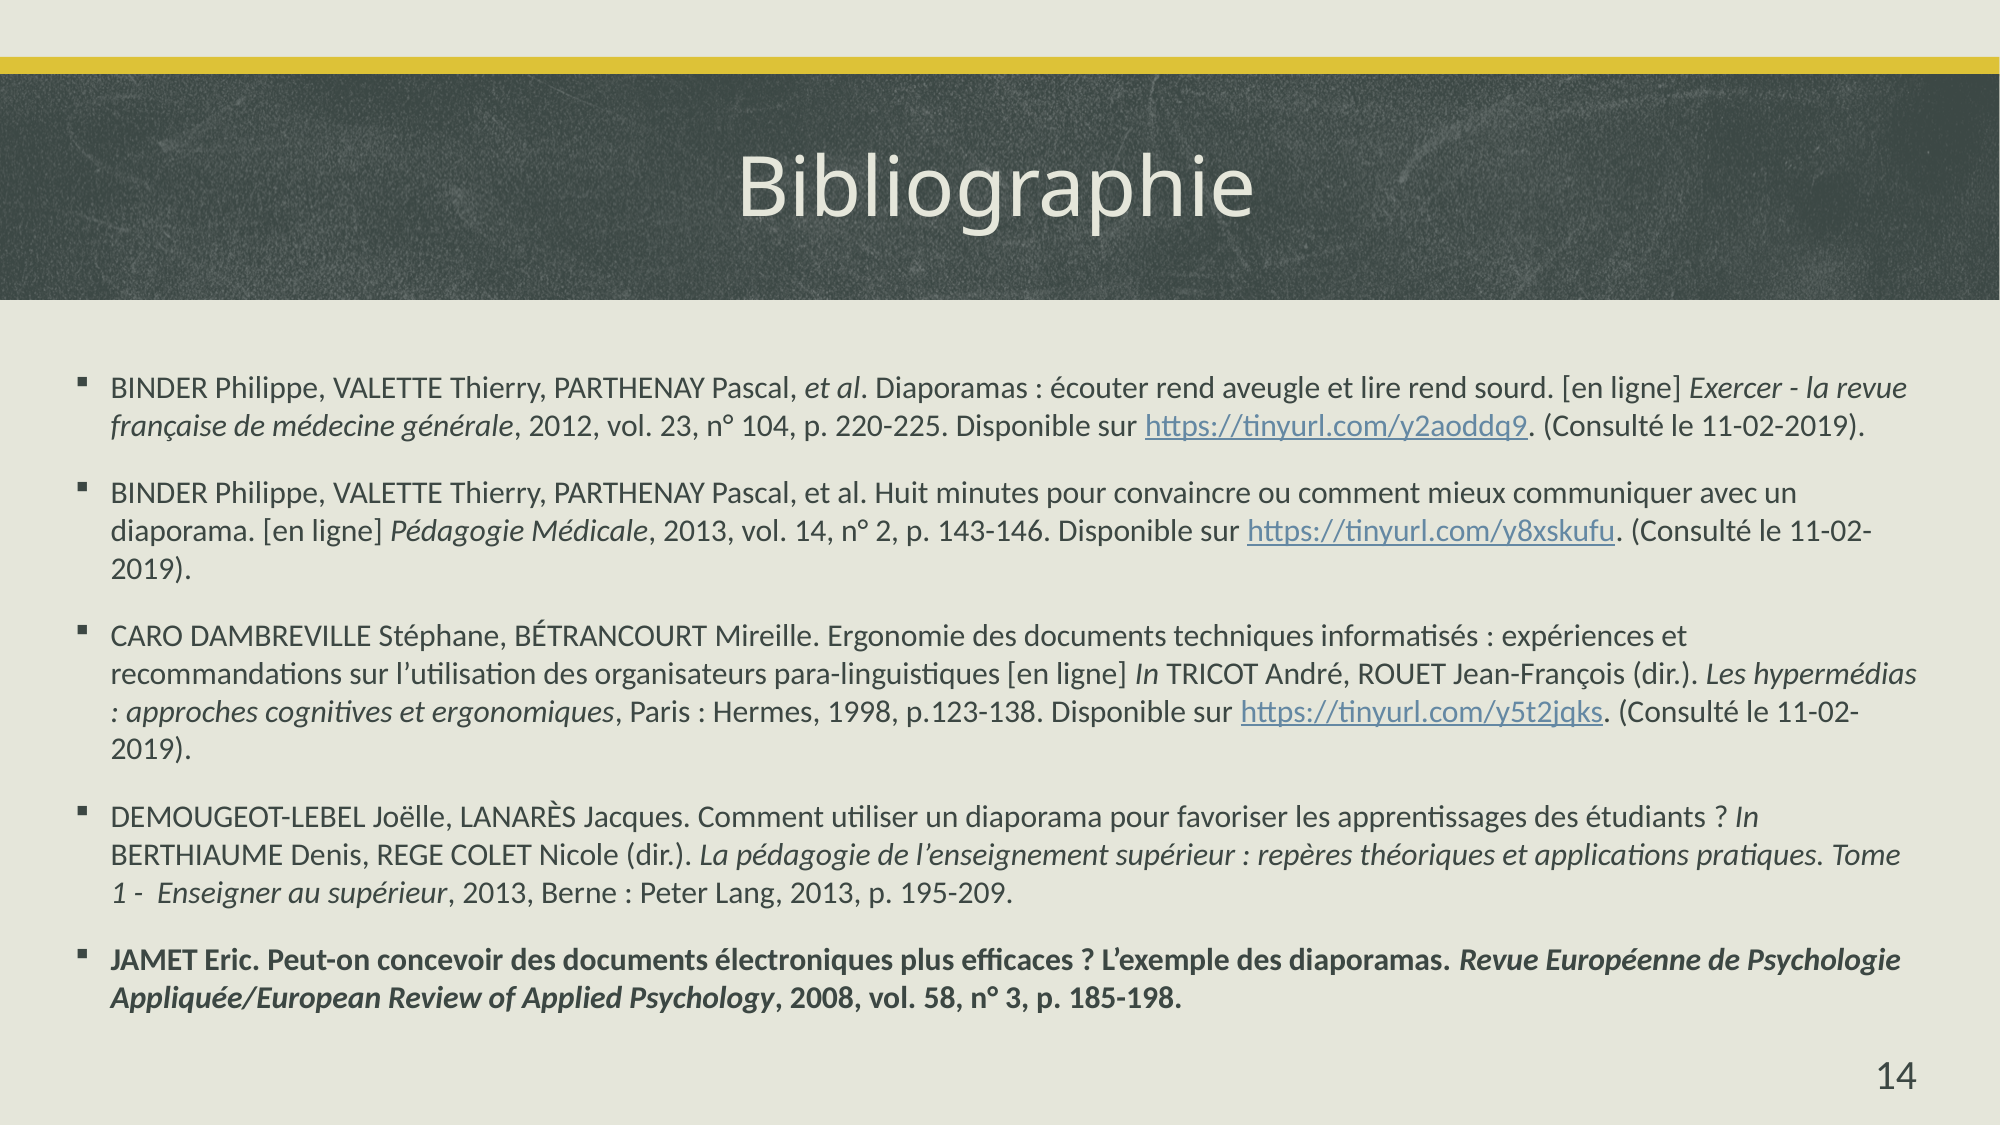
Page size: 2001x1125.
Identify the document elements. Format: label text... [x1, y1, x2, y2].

slide_number 14 [1609, 1042, 1933, 1103]
title Bibliographie [60, 76, 1933, 300]
picture [0, 74, 2000, 300]
list Binder Philippe, Valette Thierry, Parthenay Pascal, et al. Diaporamas : écouter rend aveugle et lire rend sourd. [en ligne] Exercer - la revue française de médecine générale, 2012, vol. 23, n° 104, p. 220-225. Disponible sur https://tinyurl.com/y2aoddq9. (Consulté le 11-02-2019). Binder Philippe, Valette Thierry, Parthenay Pascal, et al. Huit minutes pour convaincre ou comment mieux communiquer avec un diaporama. [en ligne] Pédagogie Médicale, 2013, vol. 14, n° 2, p. 143-146. Disponible sur https://tinyurl.com/y8xskufu. (Consulté le 11-02-2019). Caro Dambreville Stéphane, Bétrancourt Mireille. Ergonomie des documents techniques informatisés : expériences et recommandations sur l’utilisation des organisateurs para-linguistiques [en ligne] In Tricot André, Rouet Jean-François (dir.). Les hypermédias : approches cognitives et ergonomiques, Paris : Hermes, 1998, p.123-138. Disponible sur https://tinyurl.com/y5t2jqks. (Consulté le 11-02-2019). Demougeot-Lebel Joëlle, Lanarès Jacques. Comment utiliser un diaporama pour favoriser les apprentissages des étudiants ? In Berthiaume Denis, Rege Colet Nicole (dir.). La pédagogie de l’enseignement supérieur : repères théoriques et applications pratiques. Tome 1 - Enseigner au supérieur, 2013, Berne : Peter Lang, 2013, p. 195-209. Jamet Eric. Peut-on concevoir des documents électroniques plus efficaces ? L’exemple des diaporamas. Revue Européenne de Psychologie Appliquée/European Review of Applied Psychology, 2008, vol. 58, n° 3, p. 185-198. [60, 359, 1933, 1064]
